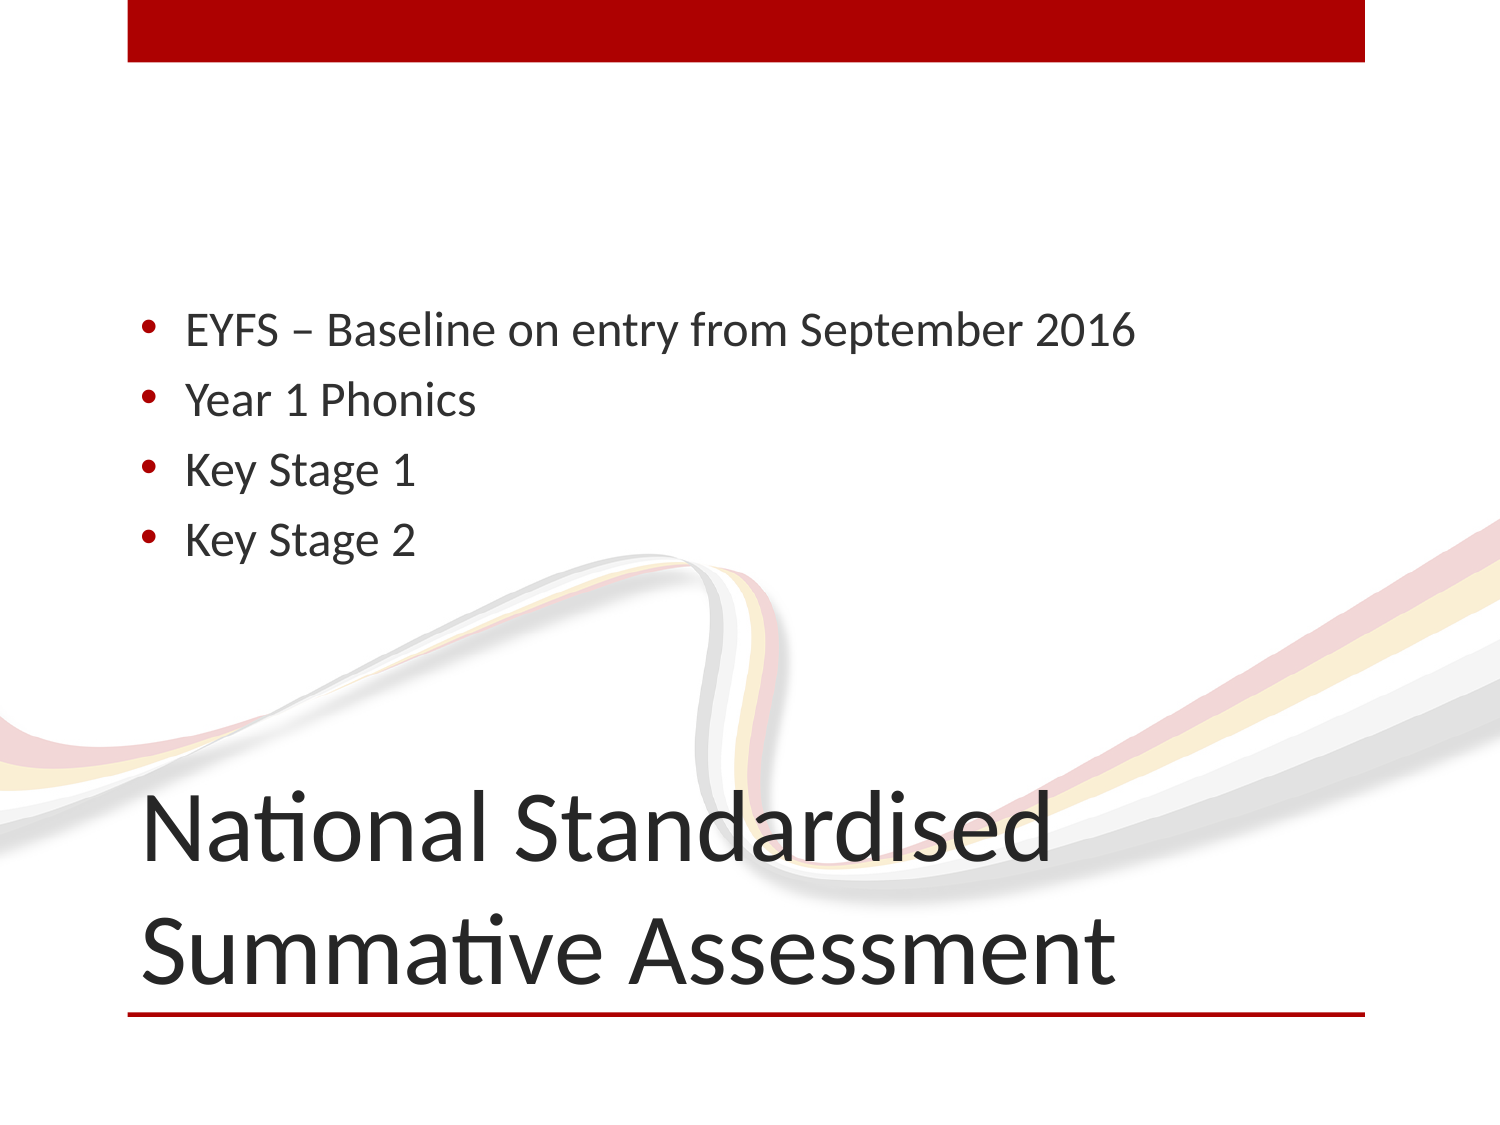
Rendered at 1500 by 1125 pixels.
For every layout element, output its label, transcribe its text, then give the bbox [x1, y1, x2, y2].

title National Standardised Summative Assessment [125, 750, 1238, 1013]
list EYFS – Baseline on entry from September 2016 Year 1 Phonics Key Stage 1 Key Stage 2 [125, 112, 1363, 750]
